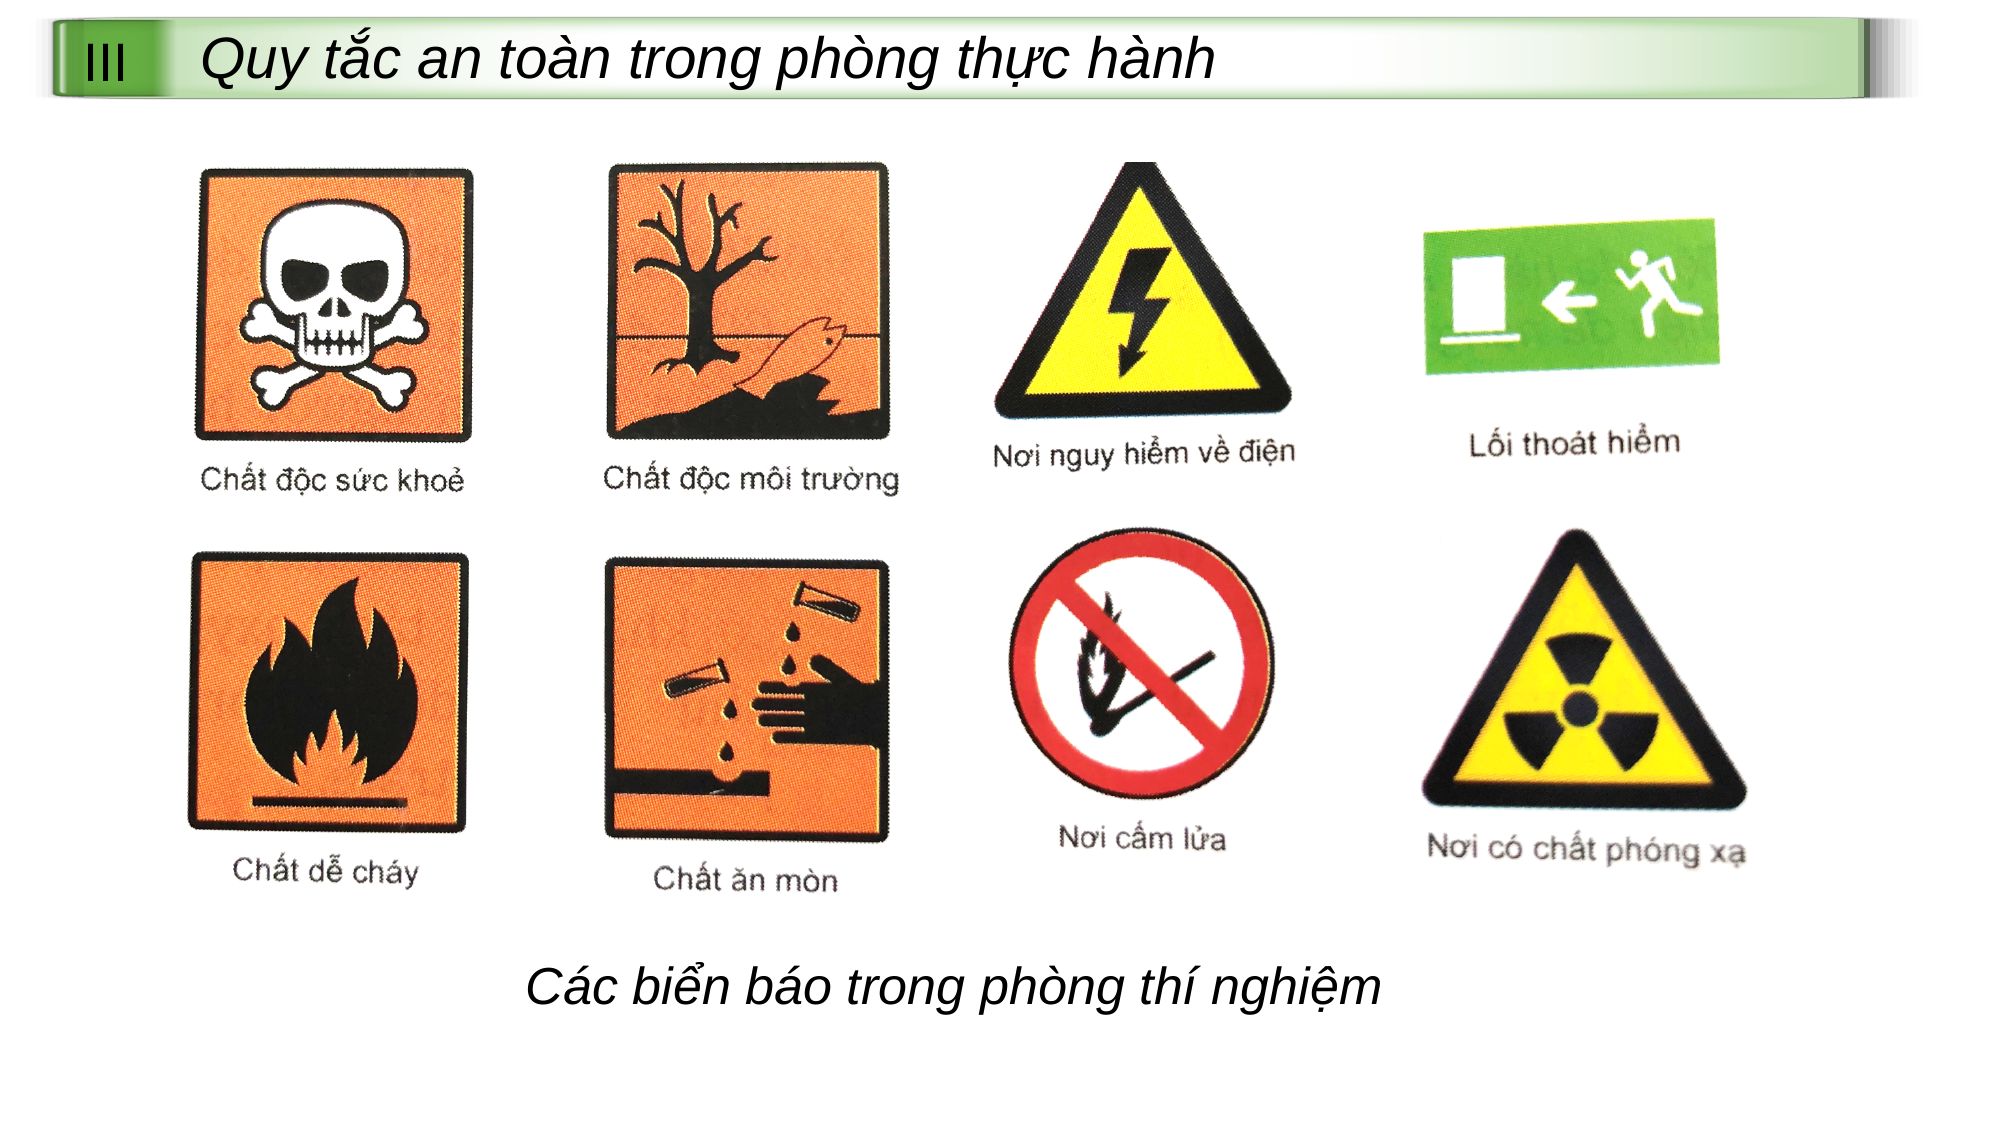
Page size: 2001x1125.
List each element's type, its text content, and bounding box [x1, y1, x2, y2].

text_box Các biển báo trong phòng thí nghiệm [450, 945, 1459, 1023]
picture [149, 137, 924, 911]
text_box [0, 10, 1925, 102]
picture [937, 162, 1775, 883]
